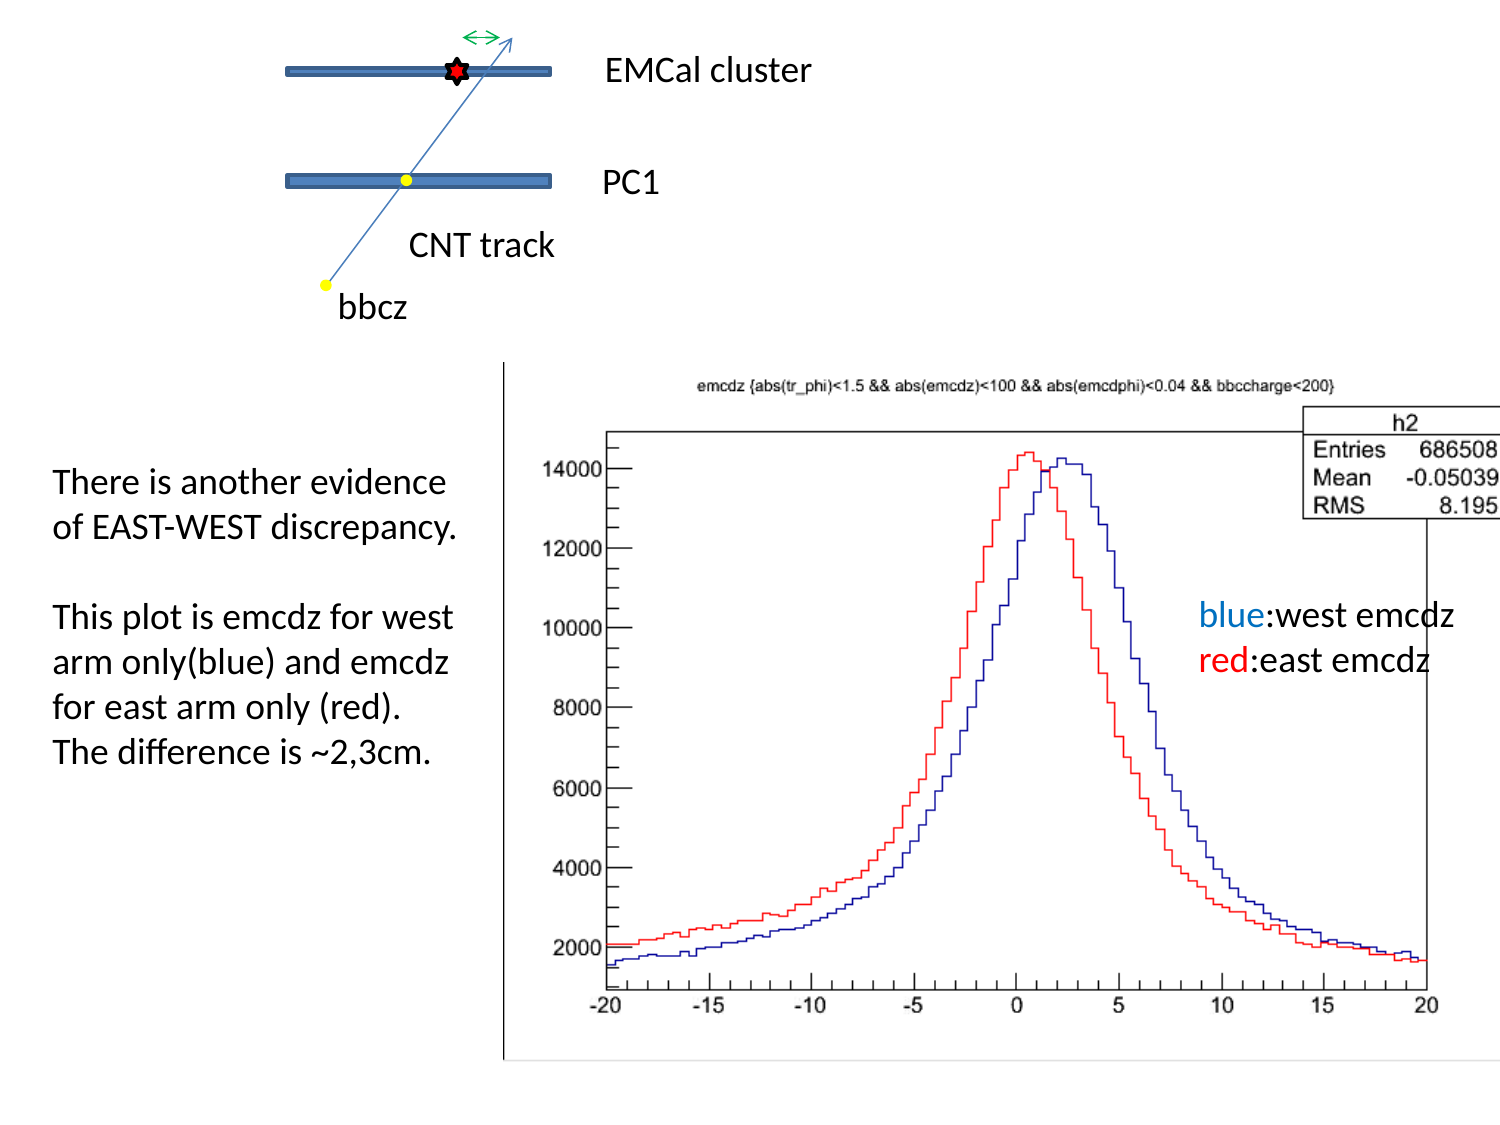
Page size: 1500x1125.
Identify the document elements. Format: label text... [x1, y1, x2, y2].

picture [503, 362, 1500, 1064]
text_box There is another evidence of EAST-WEST discrepancy. This plot is emcdz for west arm only(blue) and emcdz for east arm only (red). The difference is ~2,3cm. [37, 449, 498, 870]
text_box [287, 37, 863, 336]
